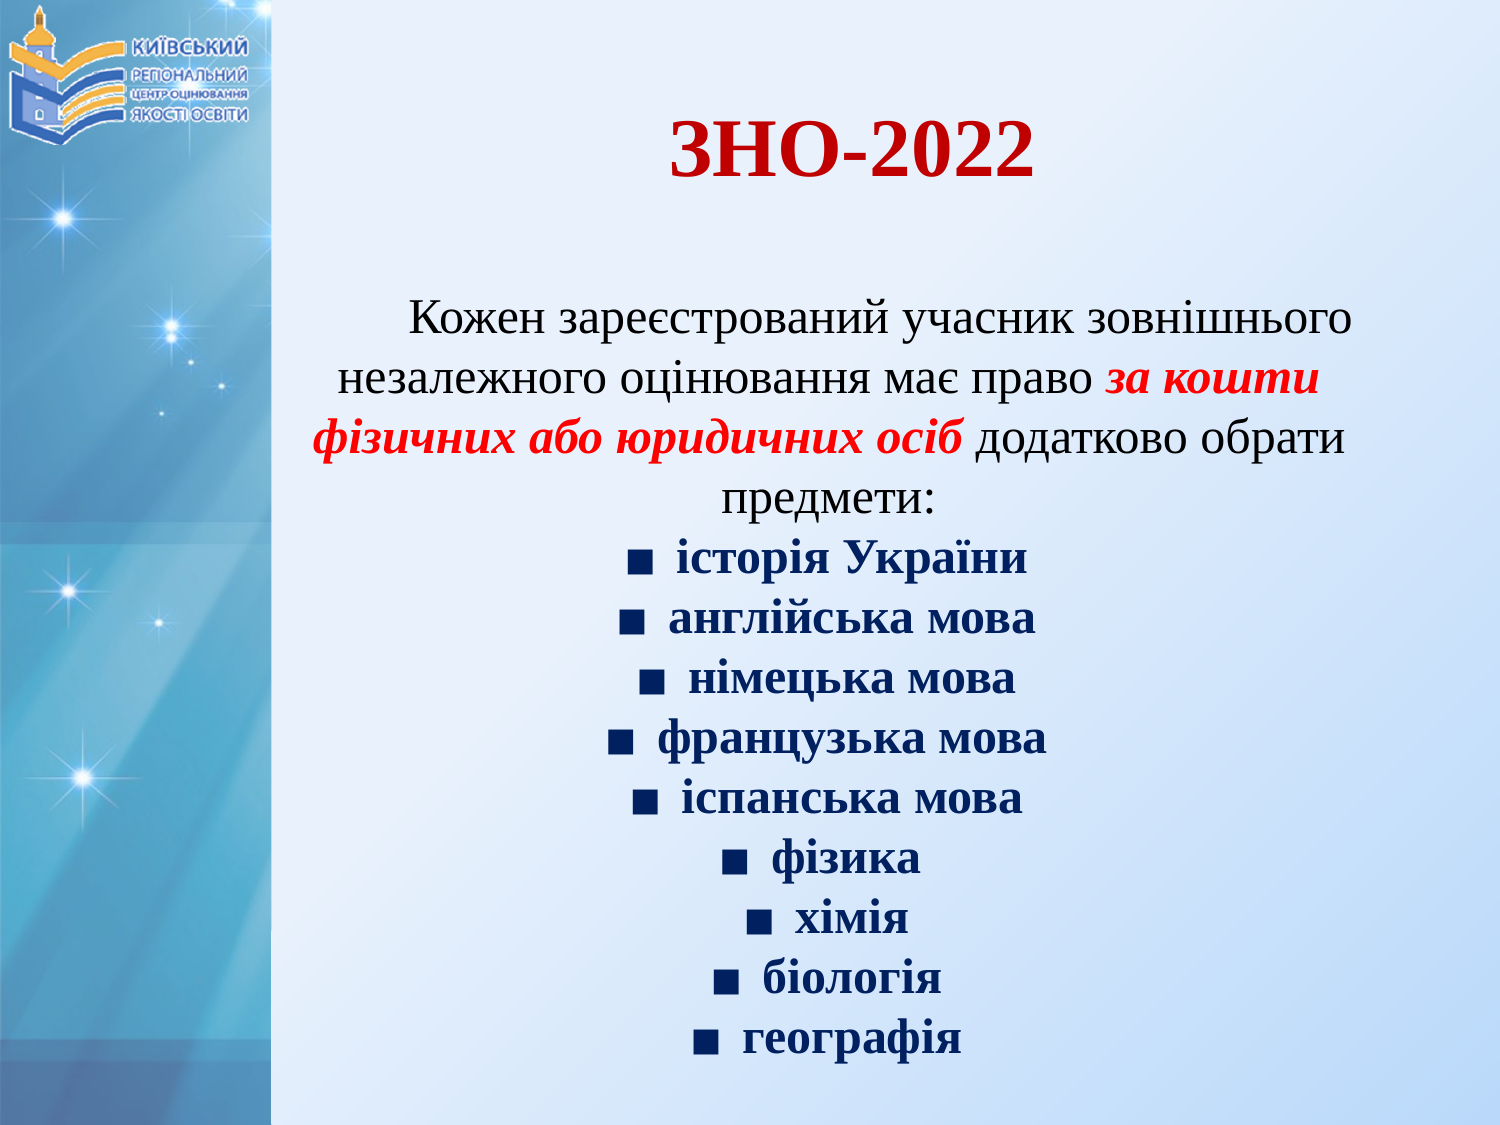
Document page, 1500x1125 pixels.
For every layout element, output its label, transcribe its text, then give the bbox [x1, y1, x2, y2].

picture [0, 0, 256, 145]
text_box Кожен зареєстрований учасник зовнішнього незалежного оцінювання має право за кошти фізичних або юридичних осіб додатково обрати предмети: історія України англійська мова німецька мова французька мова іспанська мова фізика хімія біологія географія [254, 275, 1404, 1125]
text_box ЗНО-2022 [606, 93, 1099, 209]
text_box [271, 0, 1500, 1125]
